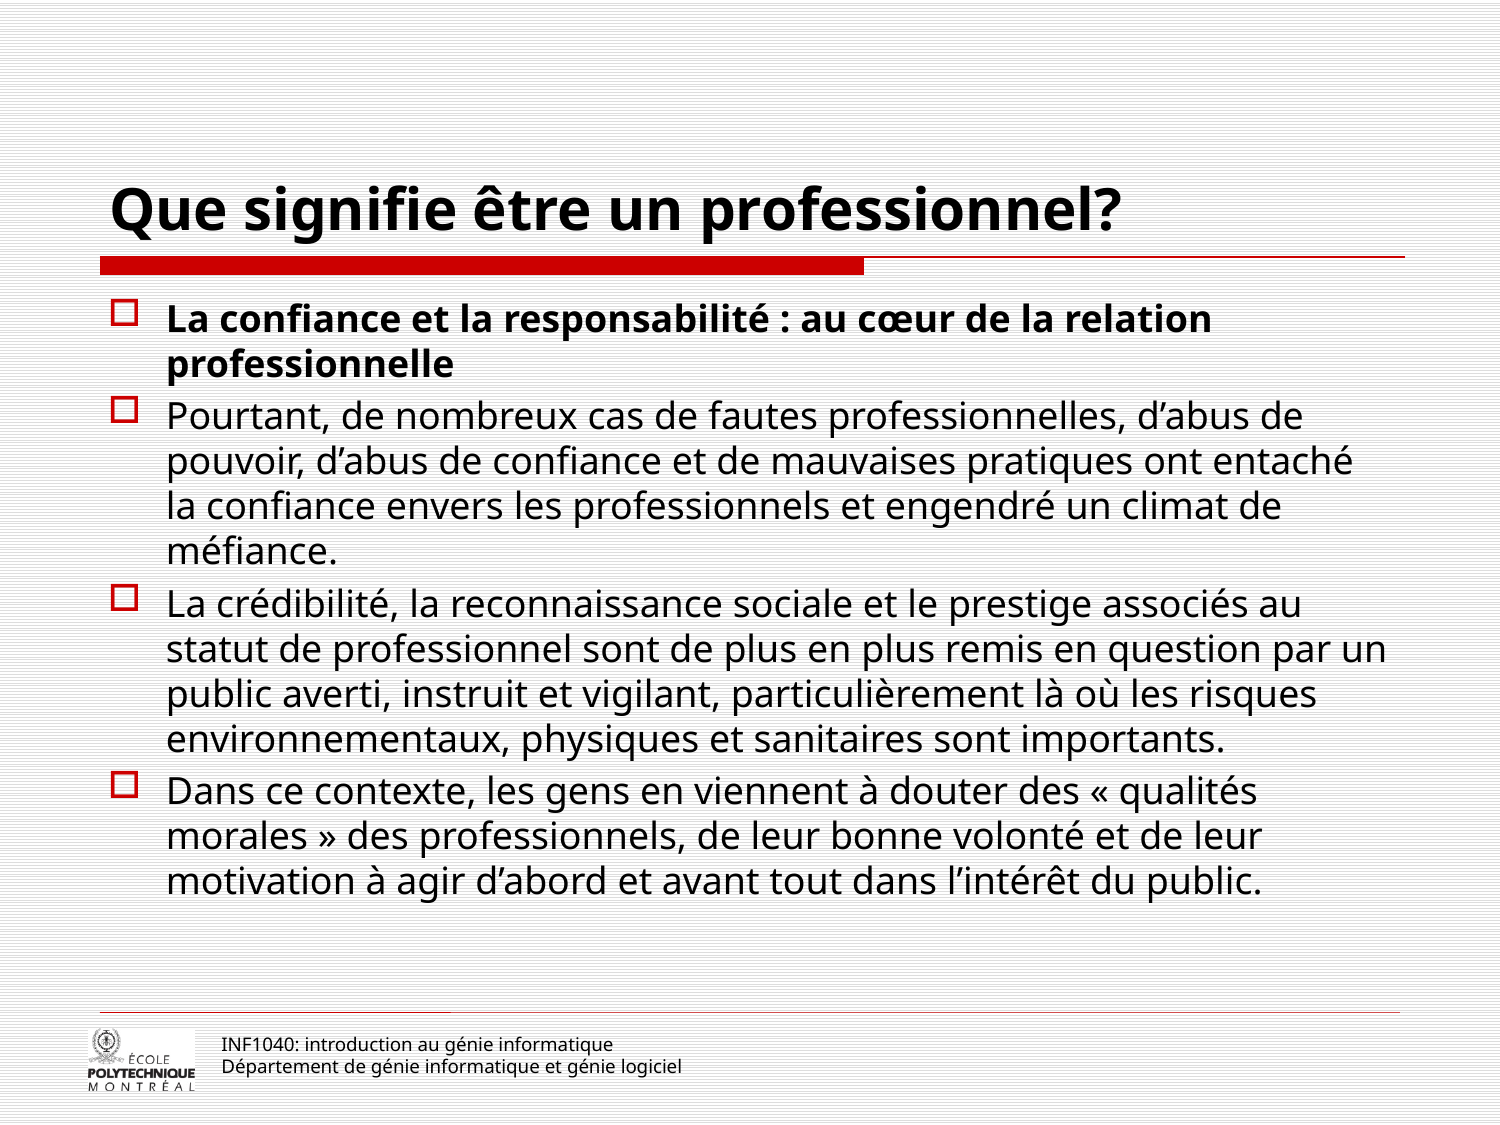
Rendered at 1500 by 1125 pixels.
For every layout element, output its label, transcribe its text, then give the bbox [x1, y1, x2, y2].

title Que signifie être un professionnel? [94, 50, 1407, 250]
footer INF1040: introduction au génie informatique Département de génie informatique et génie logiciel [206, 1024, 988, 1101]
list La confiance et la responsabilité : au cœur de la relation professionnelle Pourtant, de nombreux cas de fautes professionnelles, d’abus de pouvoir, d’abus de confiance et de mauvaises pratiques ont entaché la confiance envers les professionnels et engendré un climat de méfiance. La crédibilité, la reconnaissance sociale et le prestige associés au statut de professionnel sont de plus en plus remis en question par un public averti, instruit et vigilant, particulièrement là où les risques environnementaux, physiques et sanitaires sont importants. Dans ce contexte, les gens en viennent à douter des « qualités morales » des professionnels, de leur bonne volonté et de leur motivation à agir d’abord et avant tout dans l’intérêt du public. [92, 287, 1406, 988]
picture [88, 1028, 195, 1091]
